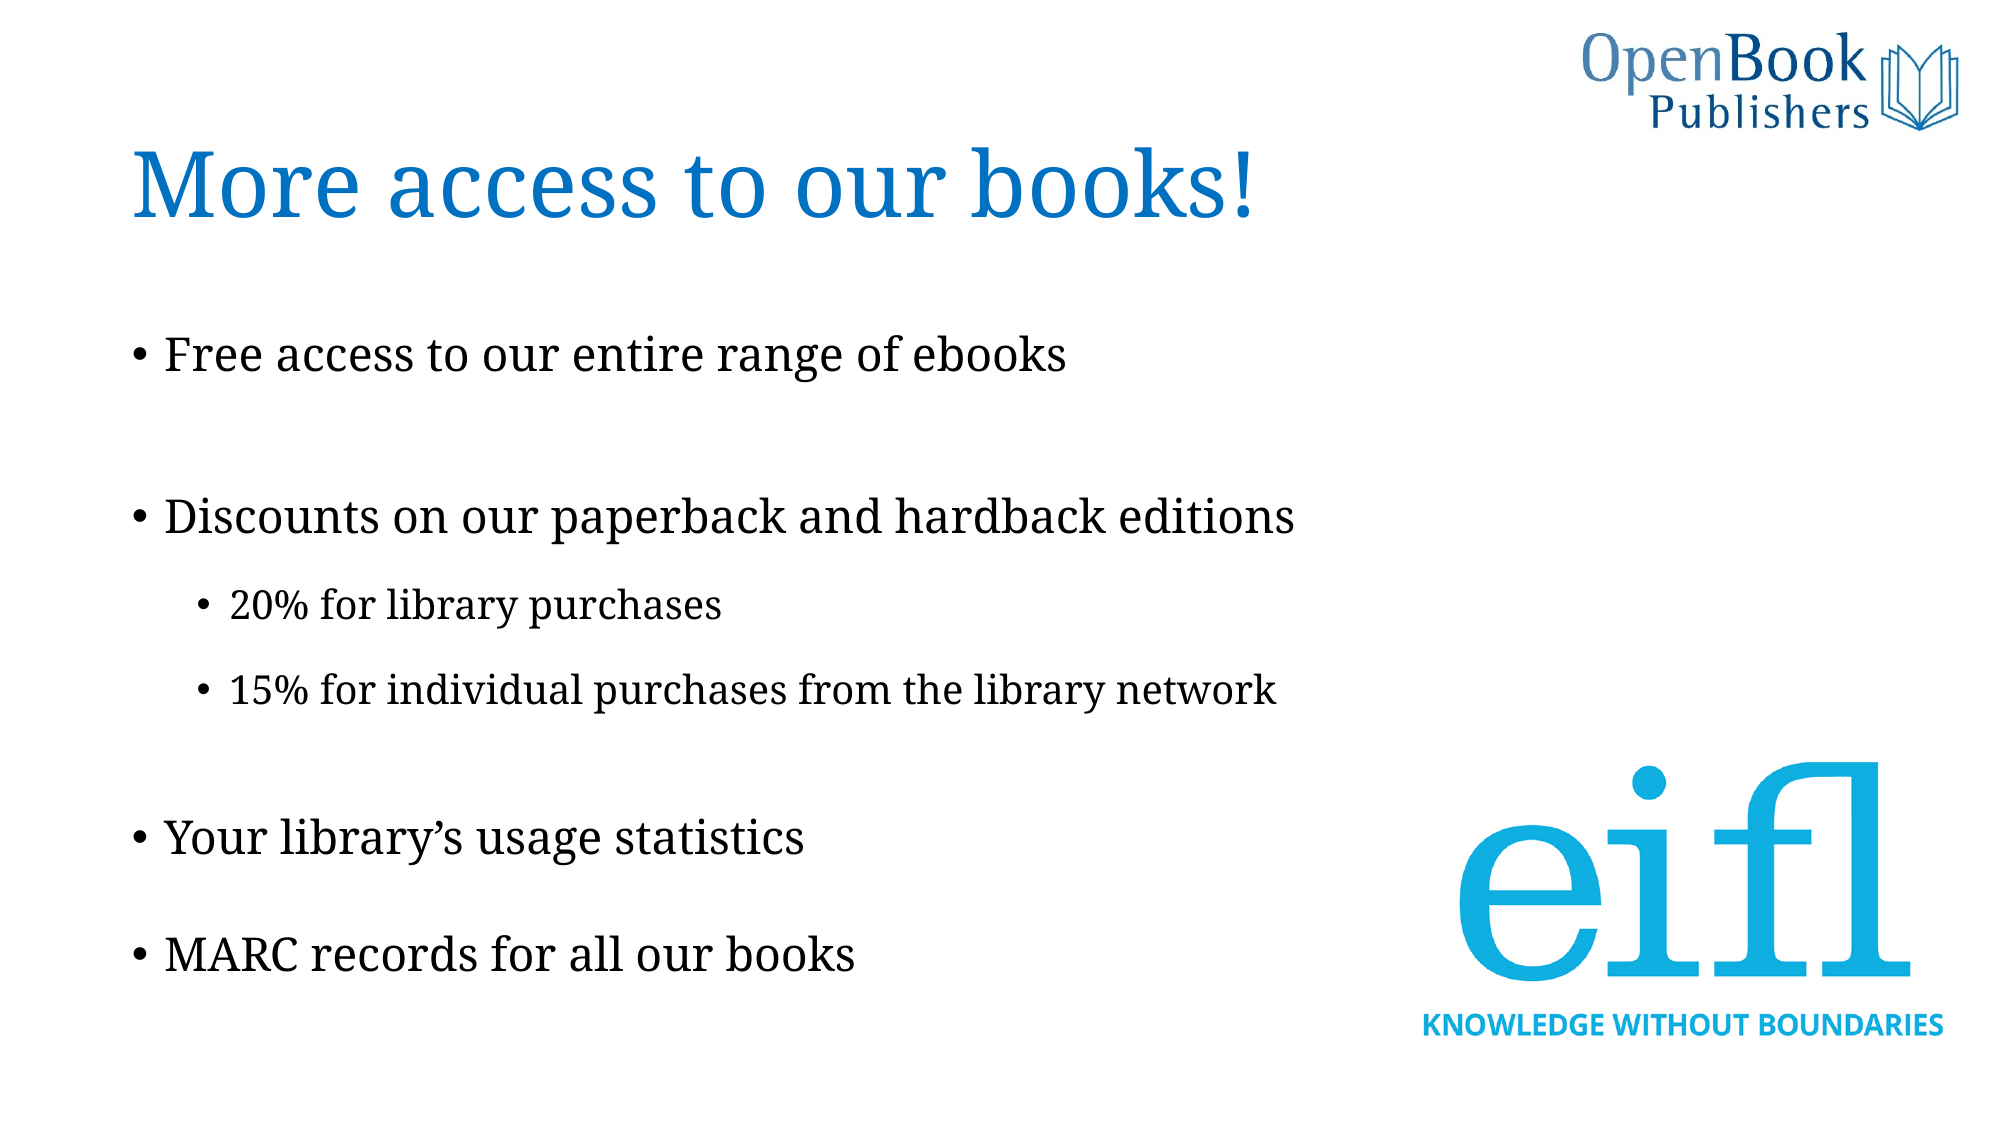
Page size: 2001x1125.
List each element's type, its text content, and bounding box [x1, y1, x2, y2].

text_box Free access to our entire range of ebooks Discounts on our paperback and hardback editions 20% for library purchases 15% for individual purchases from the library network Your library’s usage statistics MARC records for all our books [116, 323, 1842, 1041]
text_box More access to our books! [116, 56, 1842, 304]
picture [1419, 762, 1950, 1041]
picture [1576, 30, 1962, 134]
